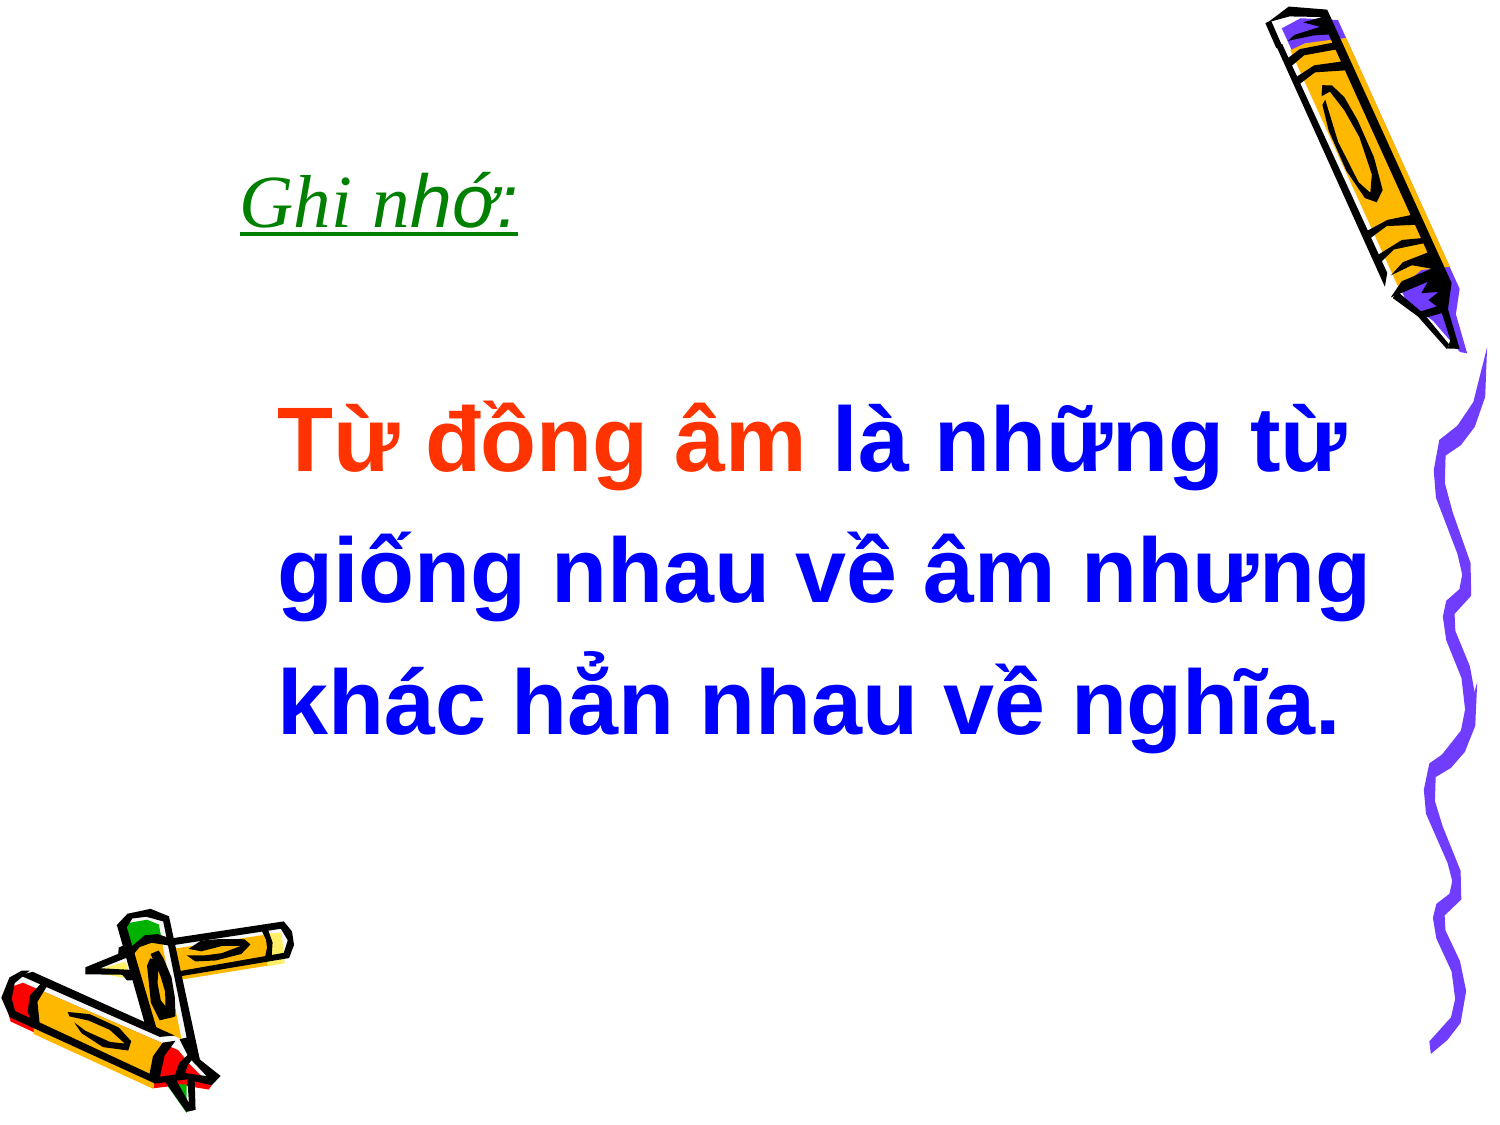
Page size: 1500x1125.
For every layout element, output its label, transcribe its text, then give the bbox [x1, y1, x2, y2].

text_box Từ đồng âm là những từ giống nhau về âm nhưng khác hẳn nhau về nghĩa. [262, 349, 1500, 761]
text_box Ghi nhớ: [224, 37, 1500, 250]
